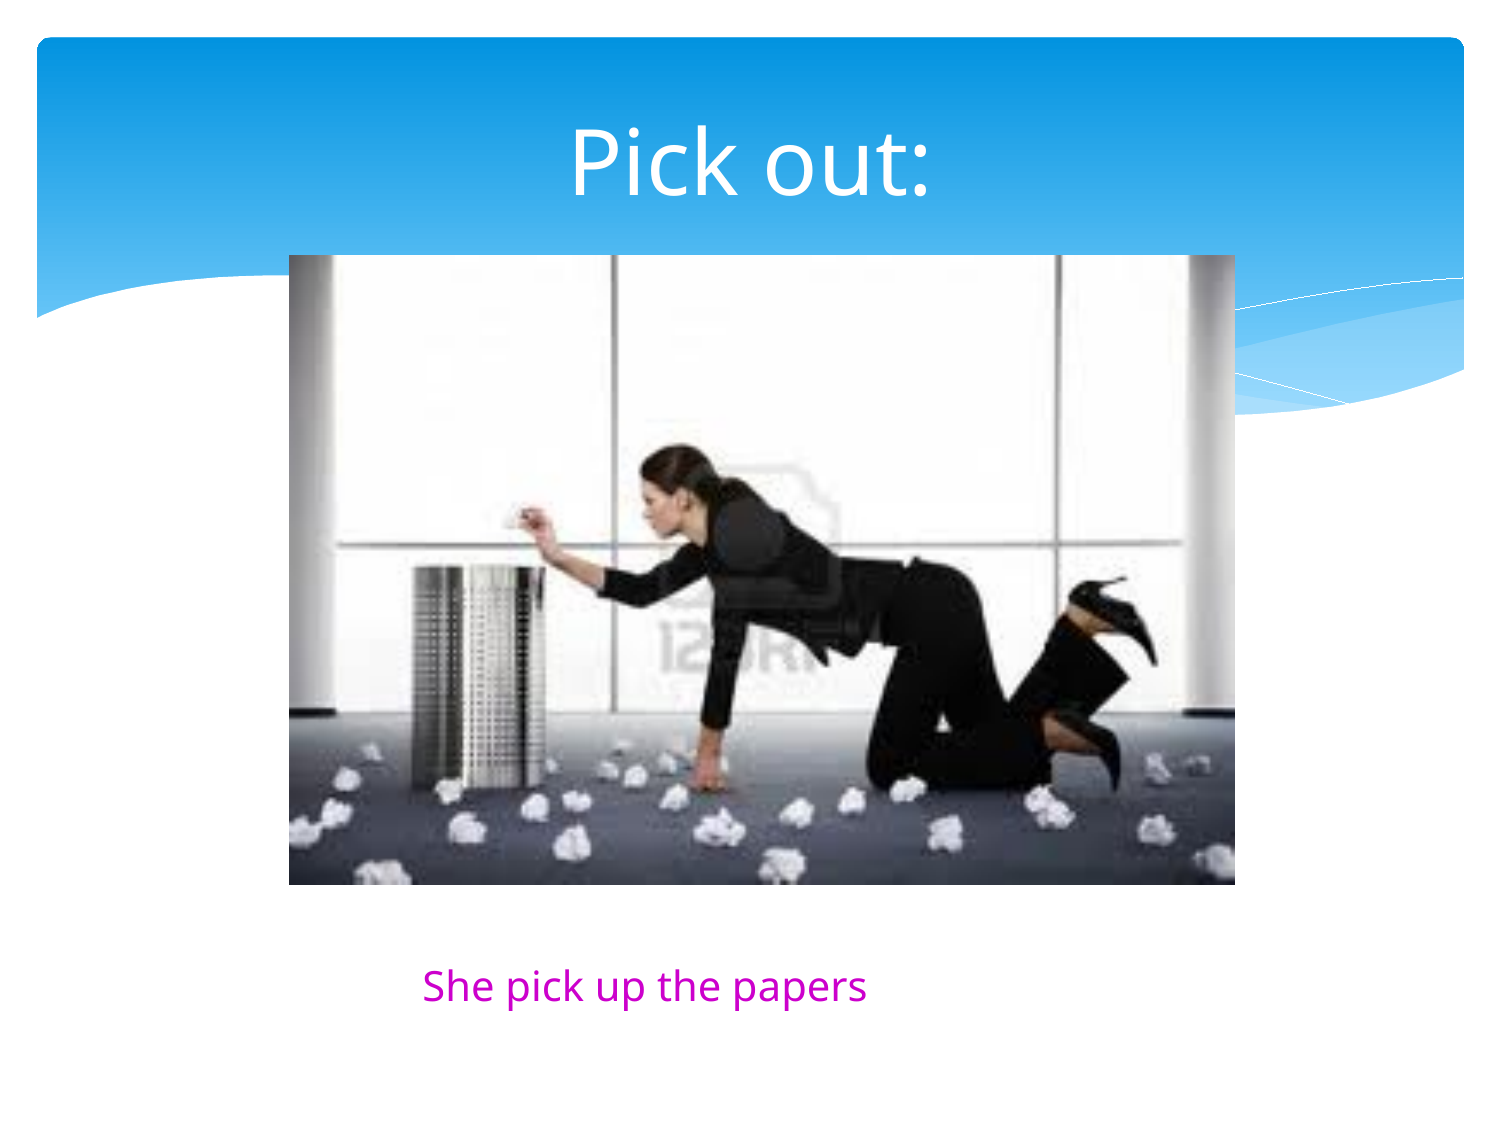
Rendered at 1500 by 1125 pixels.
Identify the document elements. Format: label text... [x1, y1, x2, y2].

text_box She pick up the papers [407, 952, 894, 1018]
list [288, 255, 1235, 885]
title Pick out: [75, 55, 1425, 261]
